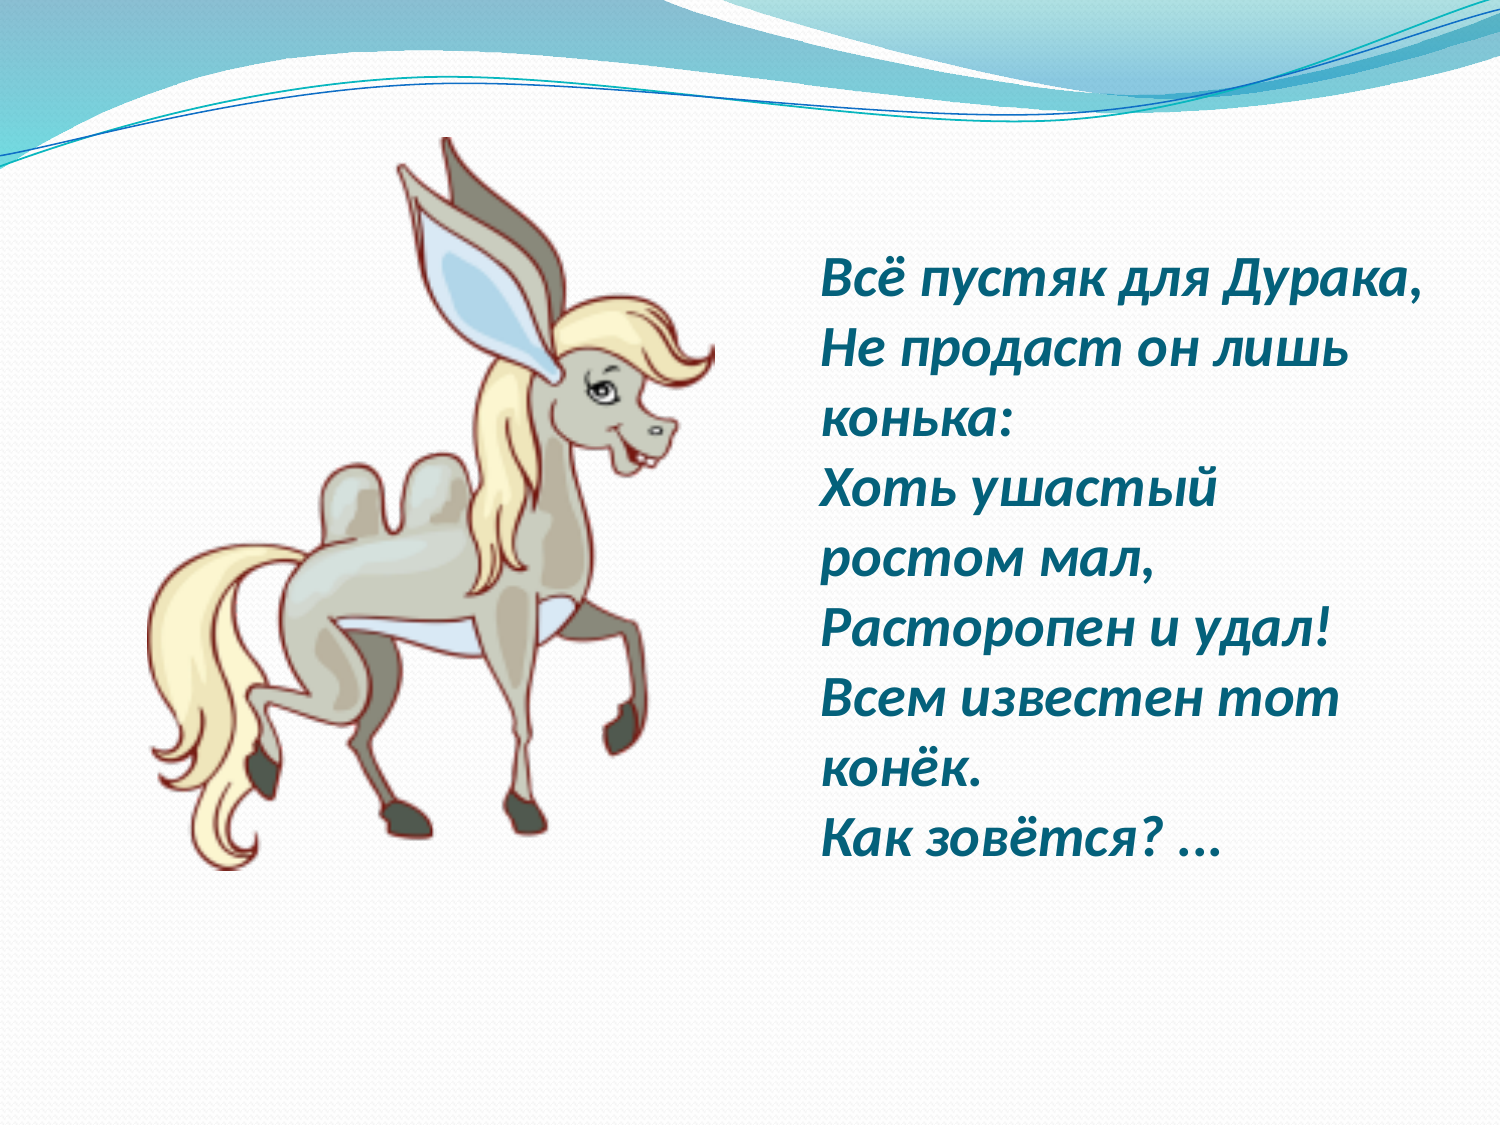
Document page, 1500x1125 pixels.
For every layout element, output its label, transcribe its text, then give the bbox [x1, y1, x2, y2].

picture [147, 136, 715, 871]
title Всё пустяк для Дурака, Не продаст он лишь конька: Хоть ушастый ростом мал, Расторопен и удал! Всем известен тот конёк. Как зовётся? ... [820, 361, 1436, 869]
